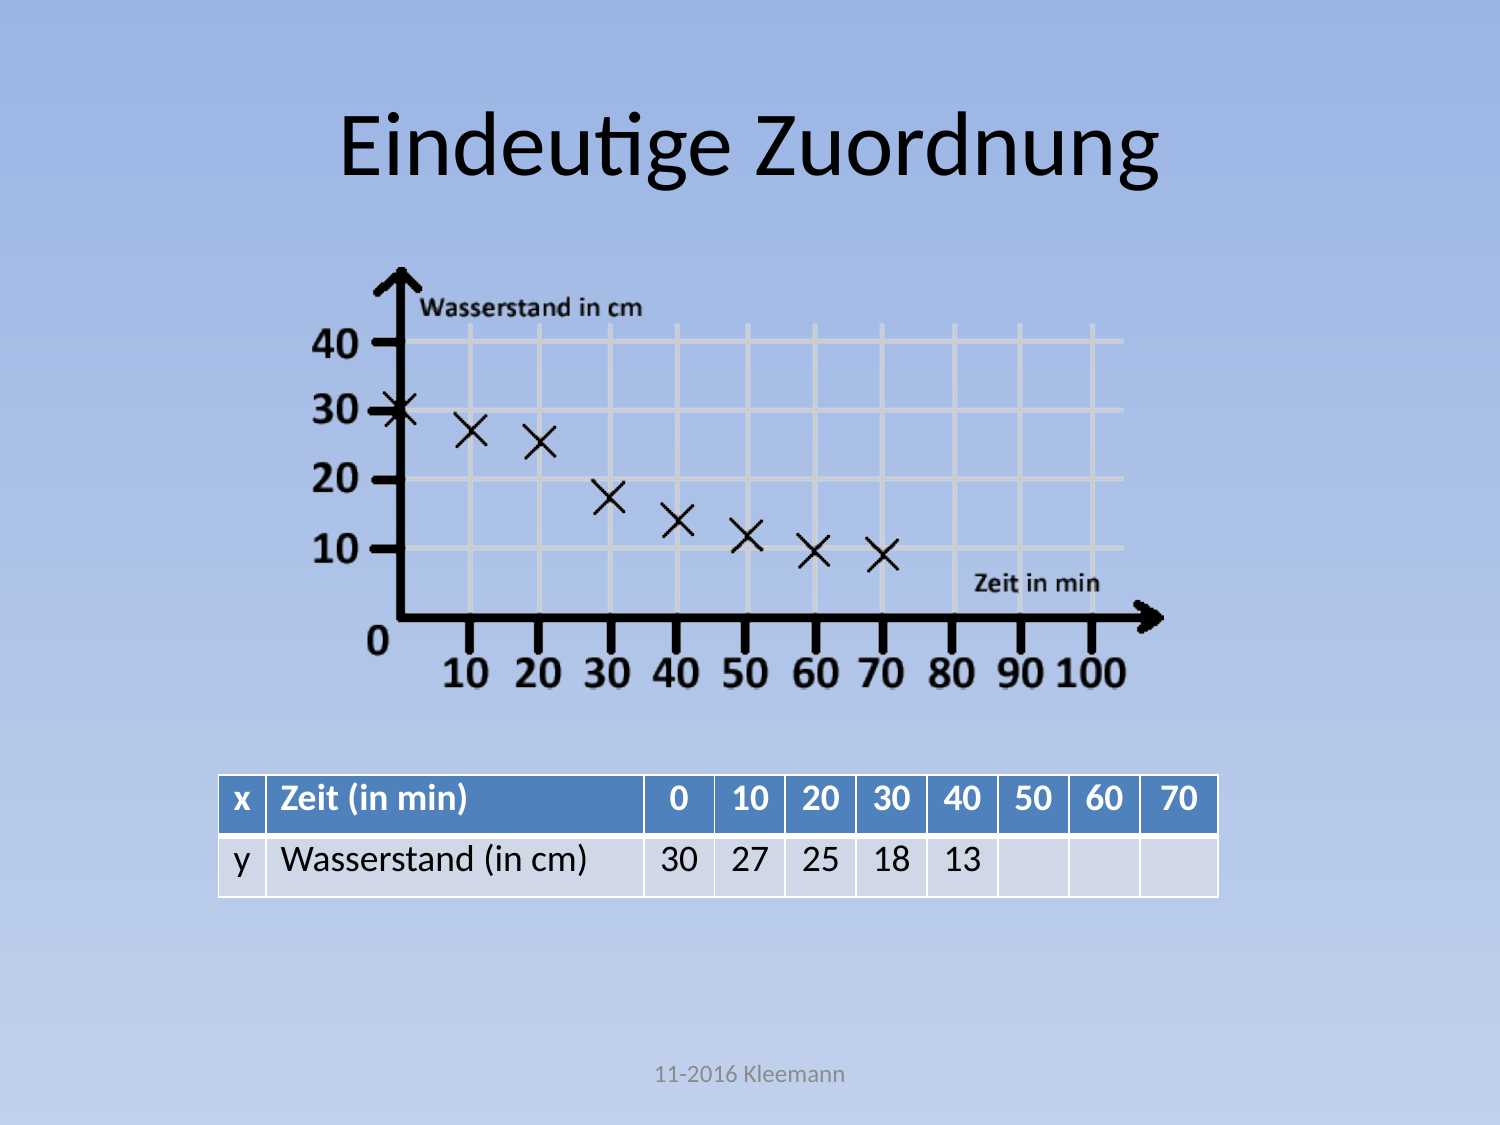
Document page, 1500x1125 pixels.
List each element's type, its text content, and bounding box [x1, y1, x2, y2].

table_cell 25 [786, 839, 855, 896]
list [75, 262, 1425, 1005]
table_header 70 [1141, 776, 1217, 833]
table_header x [219, 776, 265, 833]
table_header 0 [645, 776, 714, 833]
table_cell [999, 839, 1068, 896]
title Eindeutige Zuordnung [75, 45, 1425, 233]
table_cell Wasserstand (in cm) [267, 839, 643, 896]
table_header 50 [999, 776, 1068, 833]
table_header 20 [786, 776, 855, 833]
table_header 40 [928, 776, 997, 833]
table_cell 30 [645, 839, 714, 896]
table_cell [1070, 839, 1139, 896]
picture [312, 266, 1164, 690]
table_cell 13 [928, 839, 997, 896]
table_cell 18 [857, 839, 926, 896]
footer 11-2016 Kleemann [512, 1042, 988, 1103]
table_header 30 [857, 776, 926, 833]
table_header 60 [1070, 776, 1139, 833]
table_header Zeit (in min) [267, 776, 643, 833]
table_cell 27 [715, 839, 784, 896]
table_cell y [219, 839, 265, 896]
table_cell [1141, 839, 1217, 896]
table_header 10 [715, 776, 784, 833]
